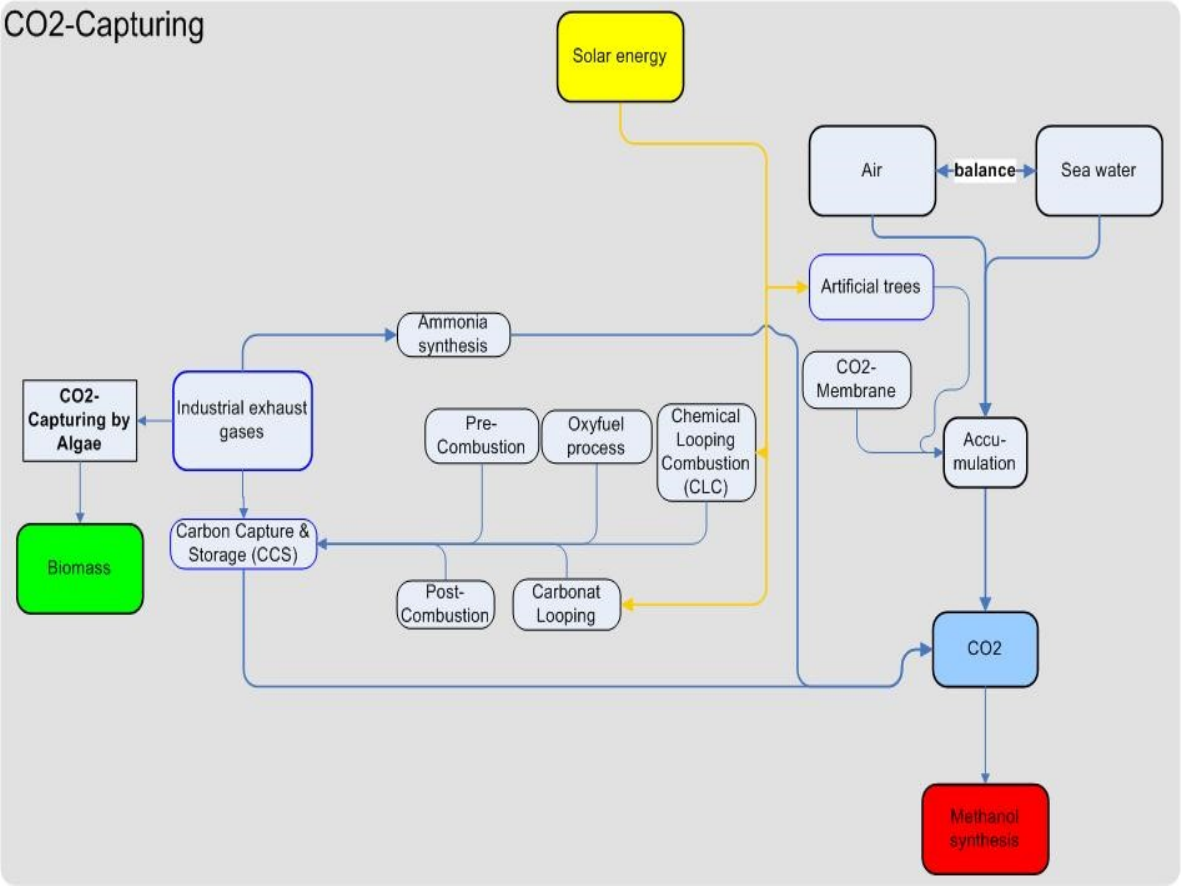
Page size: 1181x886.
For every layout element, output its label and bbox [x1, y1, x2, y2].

list [0, 0, 1181, 886]
